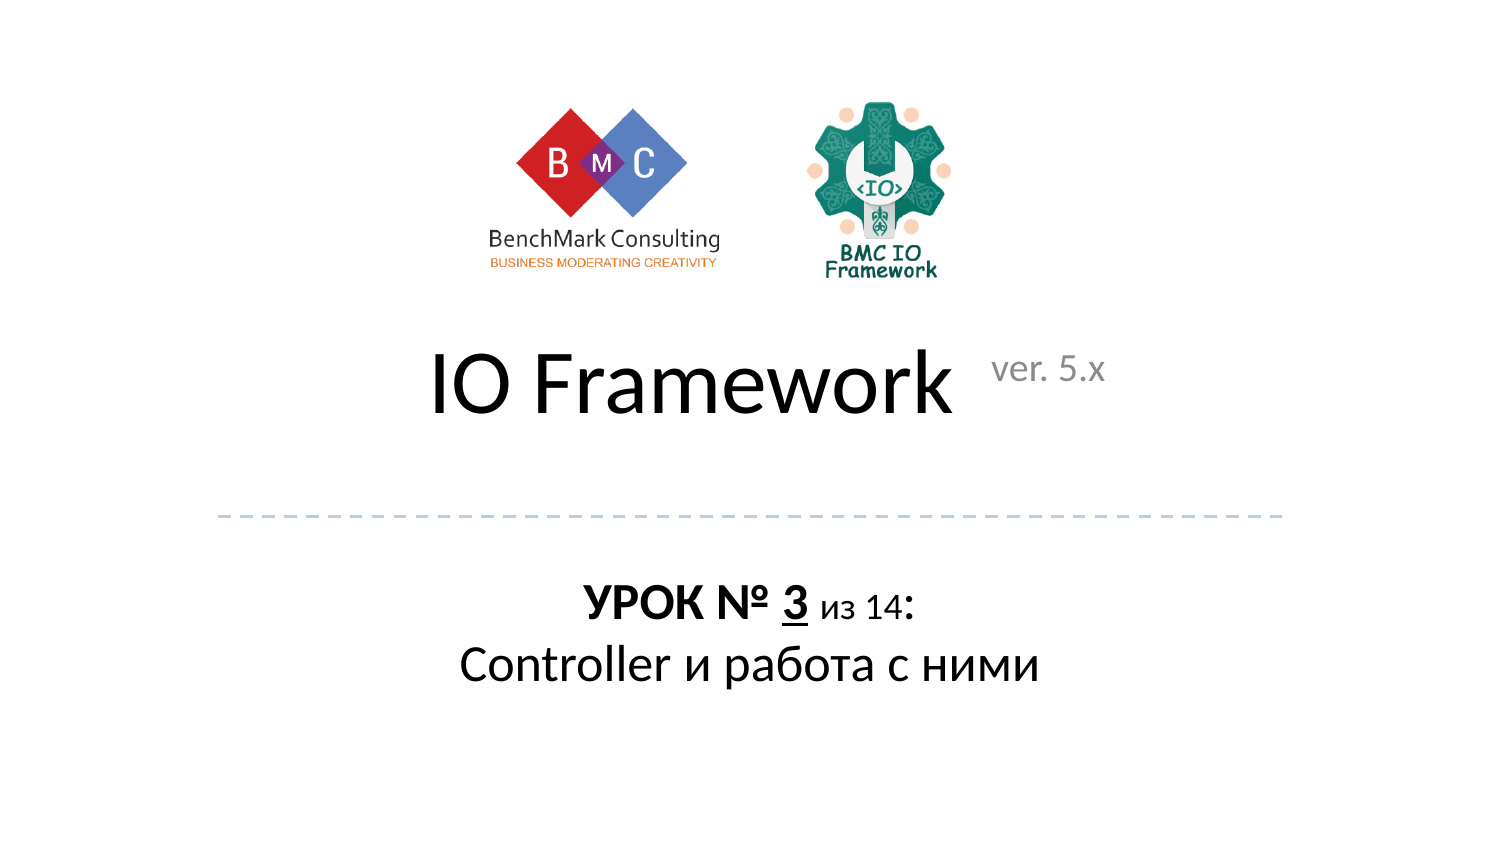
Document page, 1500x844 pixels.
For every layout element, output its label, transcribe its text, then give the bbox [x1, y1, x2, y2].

picture [807, 102, 951, 279]
subtitle ver. 5.x [974, 333, 1122, 440]
picture [489, 108, 719, 268]
text_box УРОК № 3 из 14: Controller и работа с ними [106, 559, 1394, 700]
title IO Framework [53, 286, 1329, 468]
